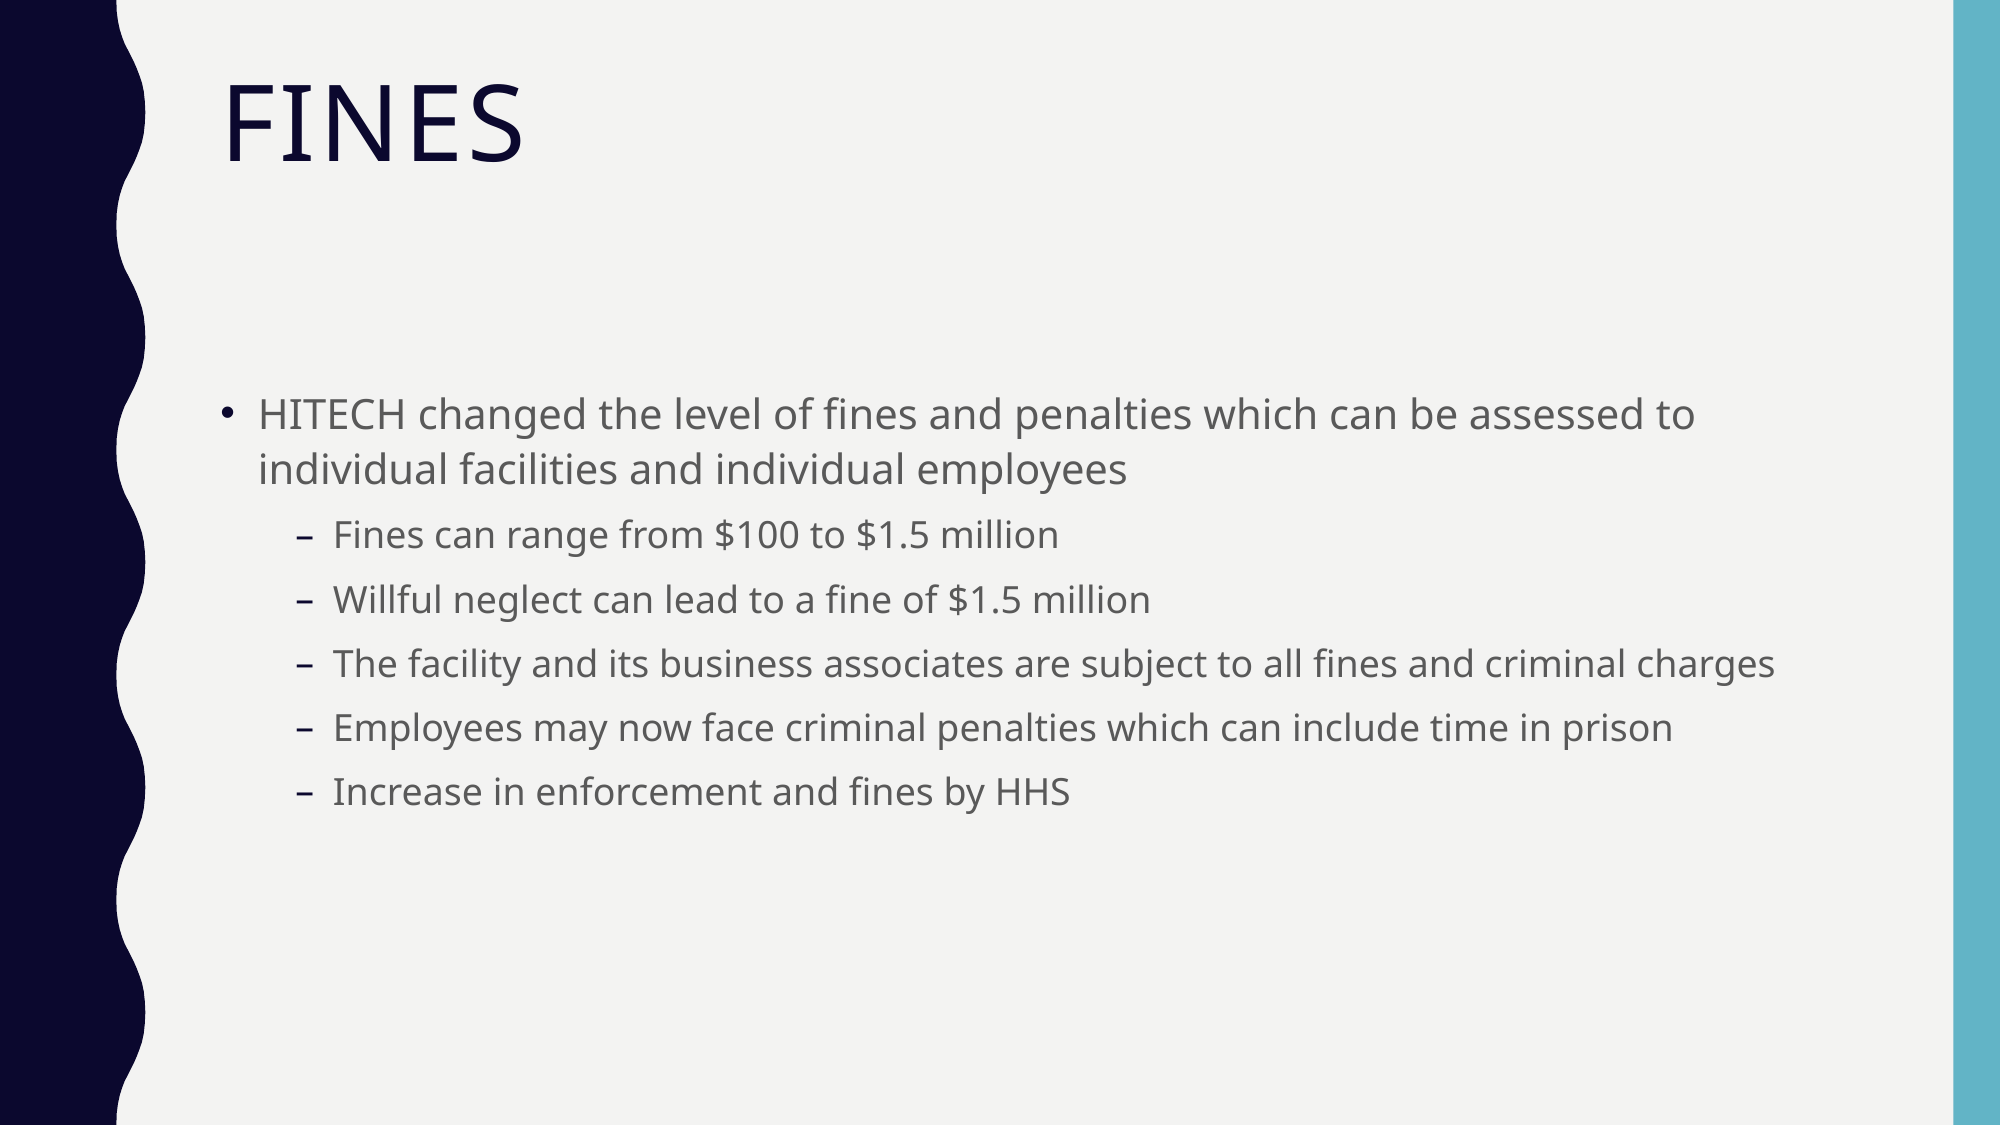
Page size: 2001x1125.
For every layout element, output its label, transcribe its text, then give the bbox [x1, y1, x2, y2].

title Fines [205, 62, 1875, 308]
list HITECH changed the level of fines and penalties which can be assessed to individual facilities and individual employees Fines can range from $100 to $1.5 million Willful neglect can lead to a fine of $1.5 million The facility and its business associates are subject to all fines and criminal charges Employees may now face criminal penalties which can include time in prison Increase in enforcement and fines by HHS [205, 375, 1875, 965]
